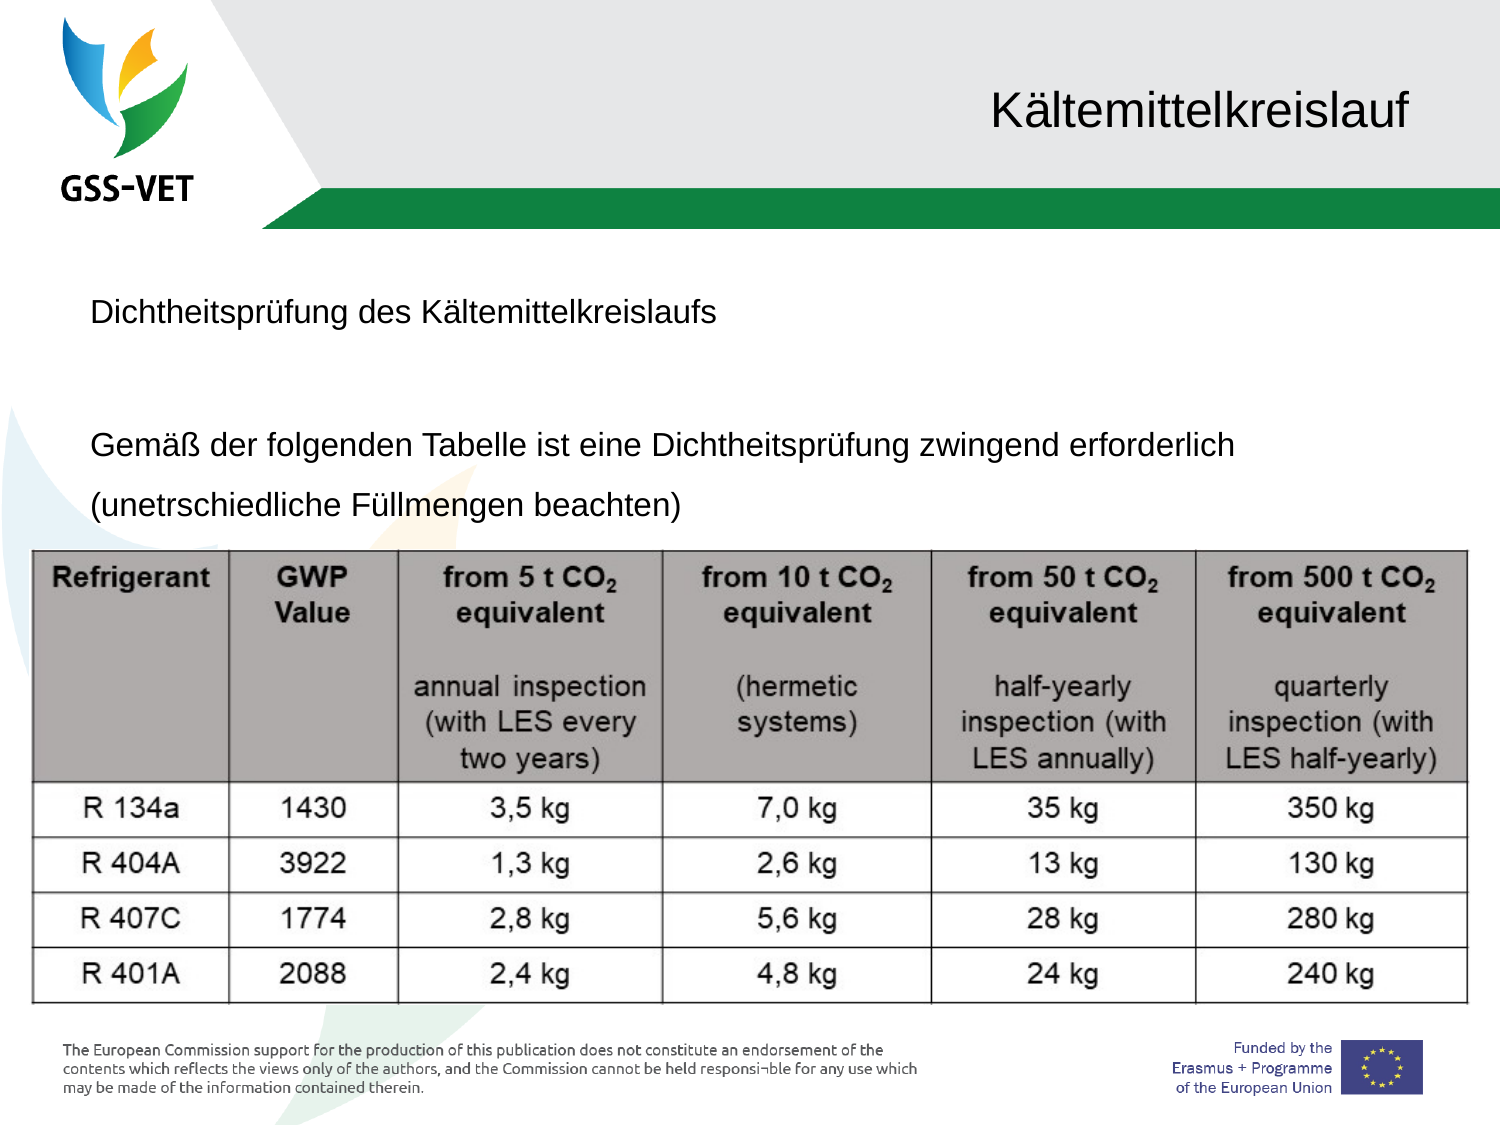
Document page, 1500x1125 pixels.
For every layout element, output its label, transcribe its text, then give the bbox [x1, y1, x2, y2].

picture [0, 0, 1500, 1125]
list Dichtheitsprüfung des Kältemittelkreislaufs Gemäß der folgenden Tabelle ist eine Dichtheitsprüfung zwingend erforderlich (unetrschiedliche Füllmengen beachten) [75, 262, 1425, 548]
title Kältemittelkreislauf [324, 0, 1425, 185]
